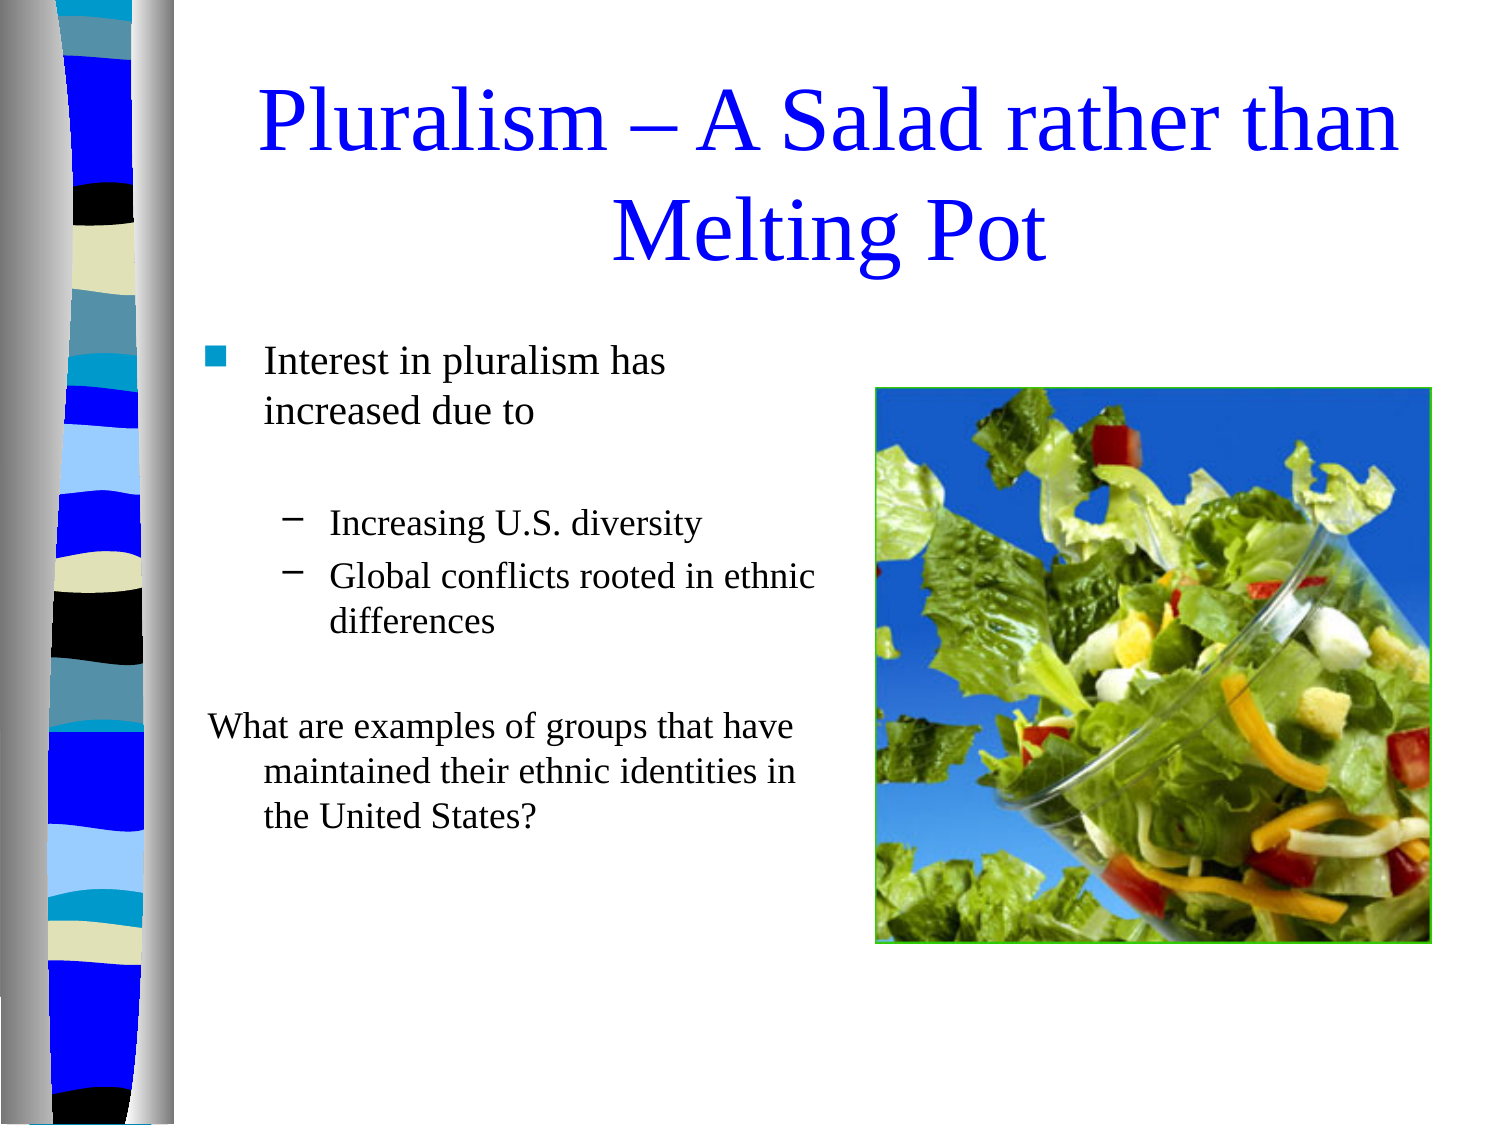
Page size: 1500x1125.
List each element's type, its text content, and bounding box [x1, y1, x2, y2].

title Pluralism – A Salad rather than Melting Pot [192, 74, 1468, 263]
list Interest in pluralism has increased due to Increasing U.S. diversity Global conflicts rooted in ethnic differences What are examples of groups that have maintained their ethnic identities in the United States? [192, 324, 838, 1001]
picture [874, 387, 1432, 944]
